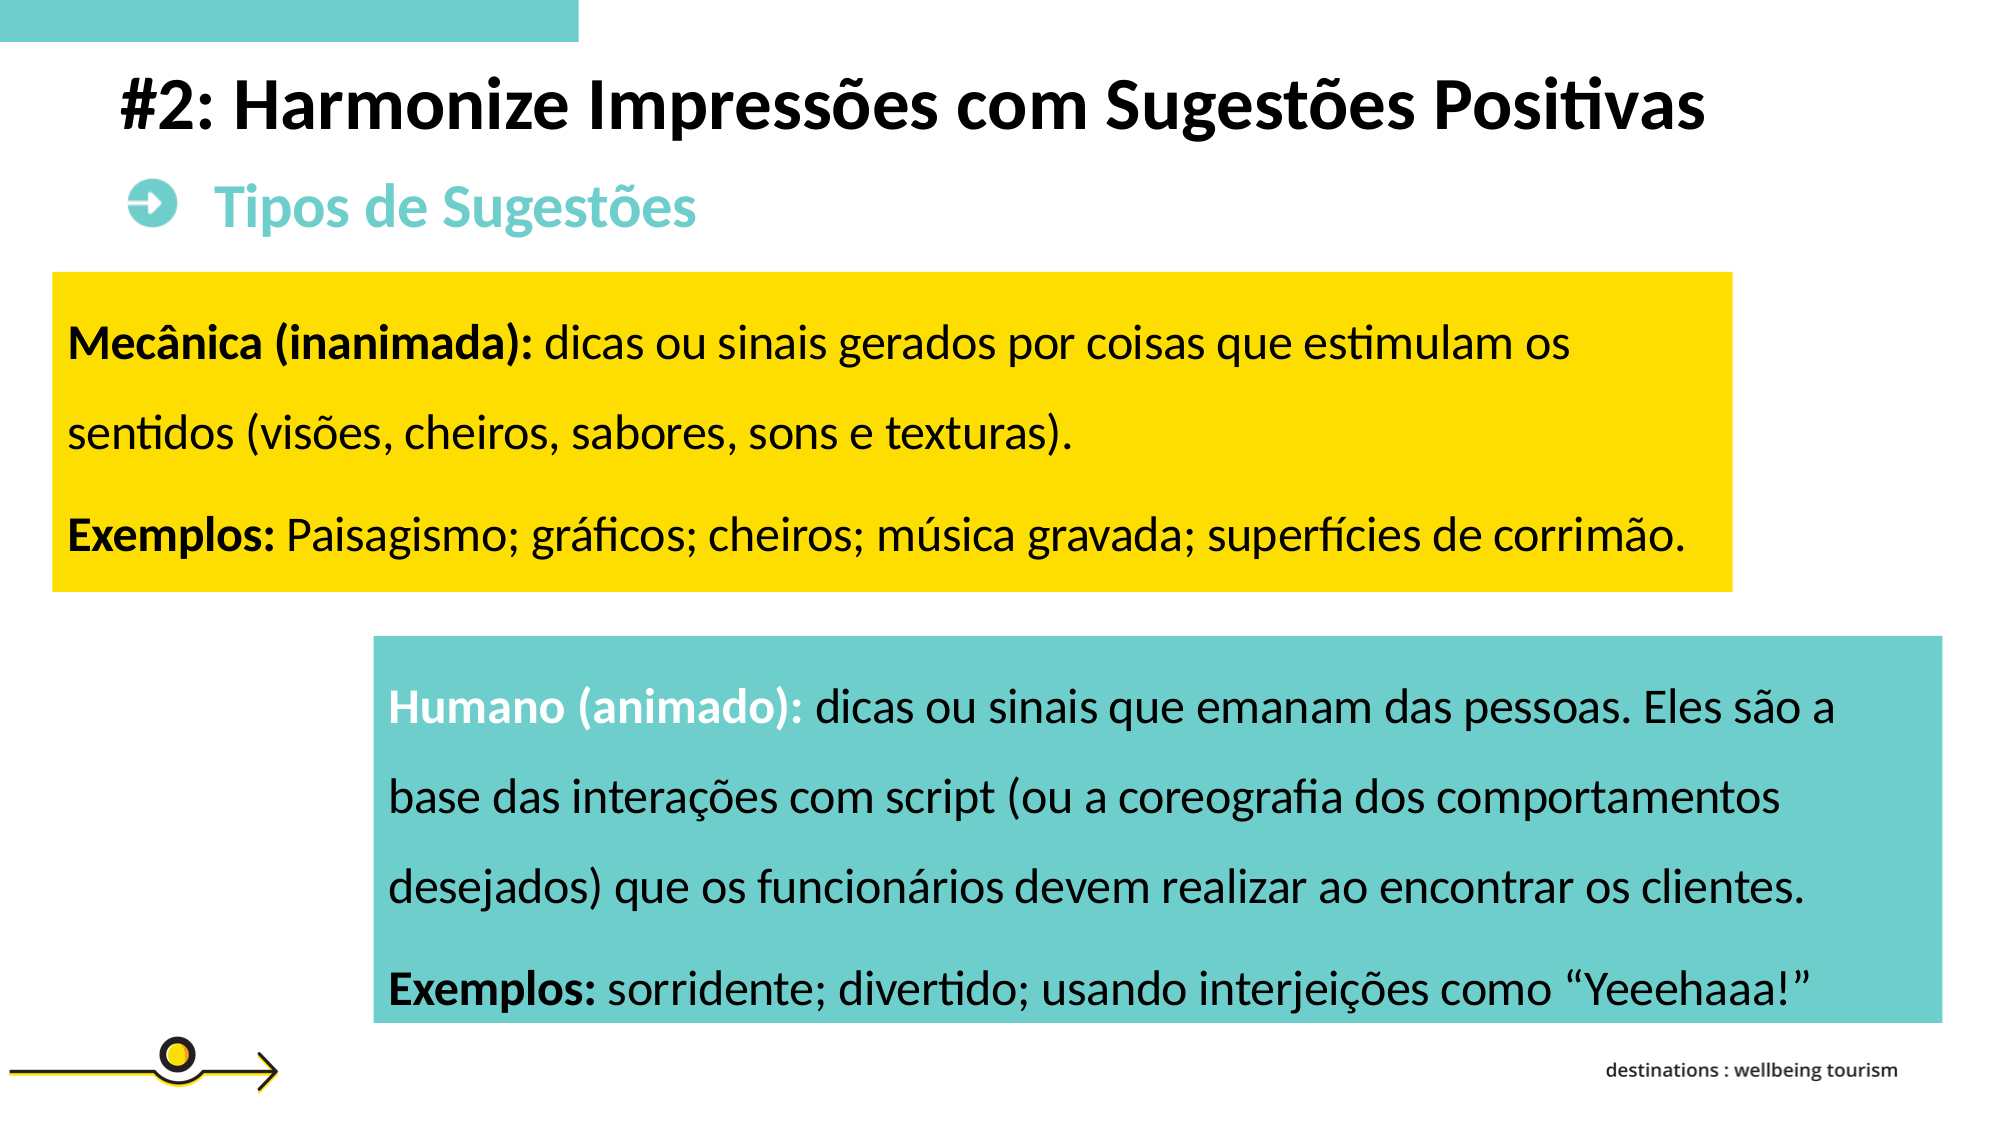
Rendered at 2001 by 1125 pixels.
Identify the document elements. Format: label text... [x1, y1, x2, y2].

text_box Tipos de Sugestões [199, 157, 1914, 248]
text_box Humano (animado): dicas ou sinais que emanam das pessoas. Eles são a base das interações com script (ou a coreografia dos comportamentos desejados) que os funcionários devem realizar ao encontrar os clientes. Exemplos: sorridente; divertido; usando interjeições como “Yeeehaaa!” [373, 635, 1943, 1023]
text_box #2: Harmonize Impressões com Sugestões Positivas [105, 57, 1943, 172]
picture [1604, 1053, 1928, 1093]
picture [0, 1019, 323, 1125]
text_box Mecânica (inanimada): dicas ou sinais gerados por coisas que estimulam os sentidos (visões, cheiros, sabores, sons e texturas). Exemplos: Paisagismo; gráficos; cheiros; música gravada; superfícies de corrimão. [52, 271, 1733, 592]
picture [125, 176, 180, 230]
